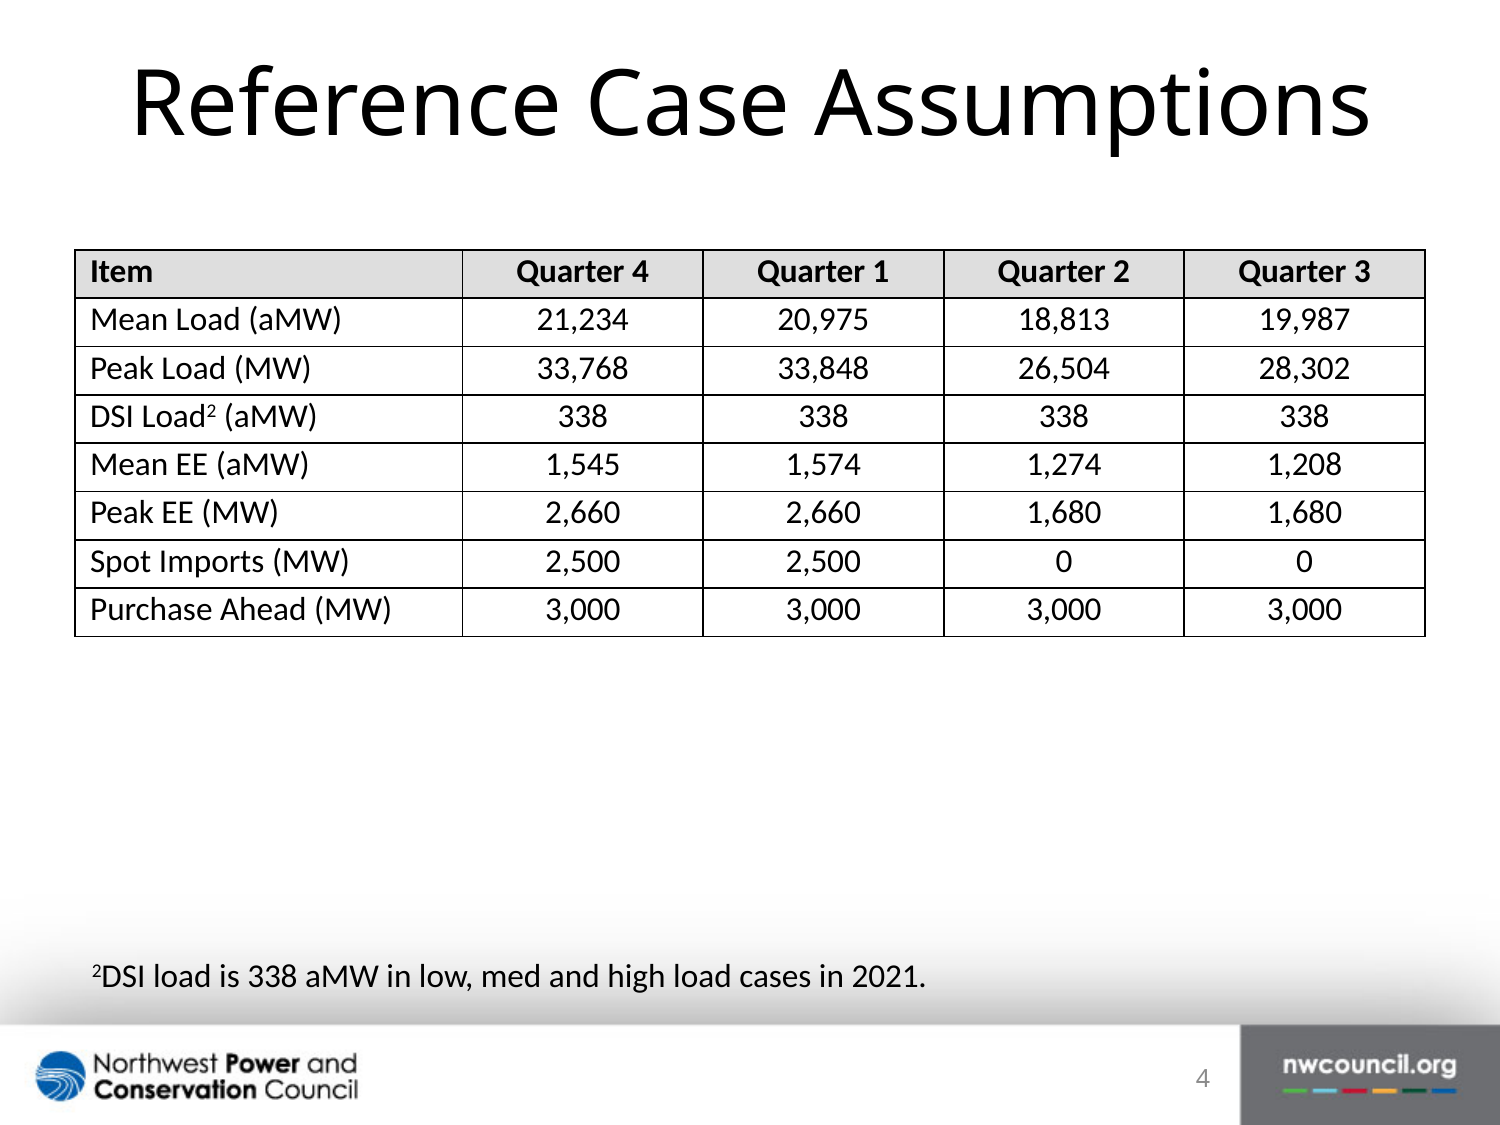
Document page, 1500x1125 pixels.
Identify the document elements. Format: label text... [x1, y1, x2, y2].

table_cell 3,000 [704, 589, 943, 636]
table_cell 19,987 [1185, 299, 1424, 346]
title Reference Case Assumptions [77, 21, 1427, 175]
table_cell Peak EE (MW) [76, 492, 462, 539]
table_cell 1,274 [945, 444, 1183, 491]
table_cell 26,504 [945, 347, 1183, 394]
table_cell 0 [945, 541, 1183, 587]
table_cell DSI Load2 (aMW) [76, 396, 462, 442]
slide_number 4 [875, 1050, 1225, 1110]
table_cell 33,768 [463, 347, 702, 394]
table_cell 2,660 [704, 492, 943, 539]
table_cell Peak Load (MW) [76, 347, 462, 394]
table_cell 338 [704, 396, 943, 442]
table_cell 3,000 [945, 589, 1183, 636]
table_cell 338 [463, 396, 702, 442]
table_header Quarter 1 [704, 251, 943, 297]
table_header Quarter 4 [463, 251, 702, 297]
table_cell 2,660 [463, 492, 702, 539]
table_cell 338 [945, 396, 1183, 442]
table_cell Mean EE (aMW) [76, 444, 462, 491]
table_cell 1,545 [463, 444, 702, 491]
table_cell 18,813 [945, 299, 1183, 346]
table_cell 2,500 [704, 541, 943, 587]
table_cell 1,680 [1185, 492, 1424, 539]
table_cell 1,680 [945, 492, 1183, 539]
text_box 2DSI load is 338 aMW in low, med and high load cases in 2021. [77, 946, 1227, 1002]
table_cell 1,574 [704, 444, 943, 491]
table_cell 3,000 [1185, 589, 1424, 636]
table_cell Purchase Ahead (MW) [76, 589, 462, 636]
table_cell 20,975 [704, 299, 943, 346]
table_cell 3,000 [463, 589, 702, 636]
table_cell 21,234 [463, 299, 702, 346]
picture [0, 0, 1500, 1125]
table_cell 0 [1185, 541, 1424, 587]
table_cell Mean Load (aMW) [76, 299, 462, 346]
table_header Quarter 3 [1185, 251, 1424, 297]
table_cell 338 [1185, 396, 1424, 442]
table_cell 2,500 [463, 541, 702, 587]
table_cell 33,848 [704, 347, 943, 394]
table_cell 1,208 [1185, 444, 1424, 491]
table_cell Spot Imports (MW) [76, 541, 462, 587]
table_header Item [76, 251, 462, 297]
table_cell 28,302 [1185, 347, 1424, 394]
table_header Quarter 2 [945, 251, 1183, 297]
